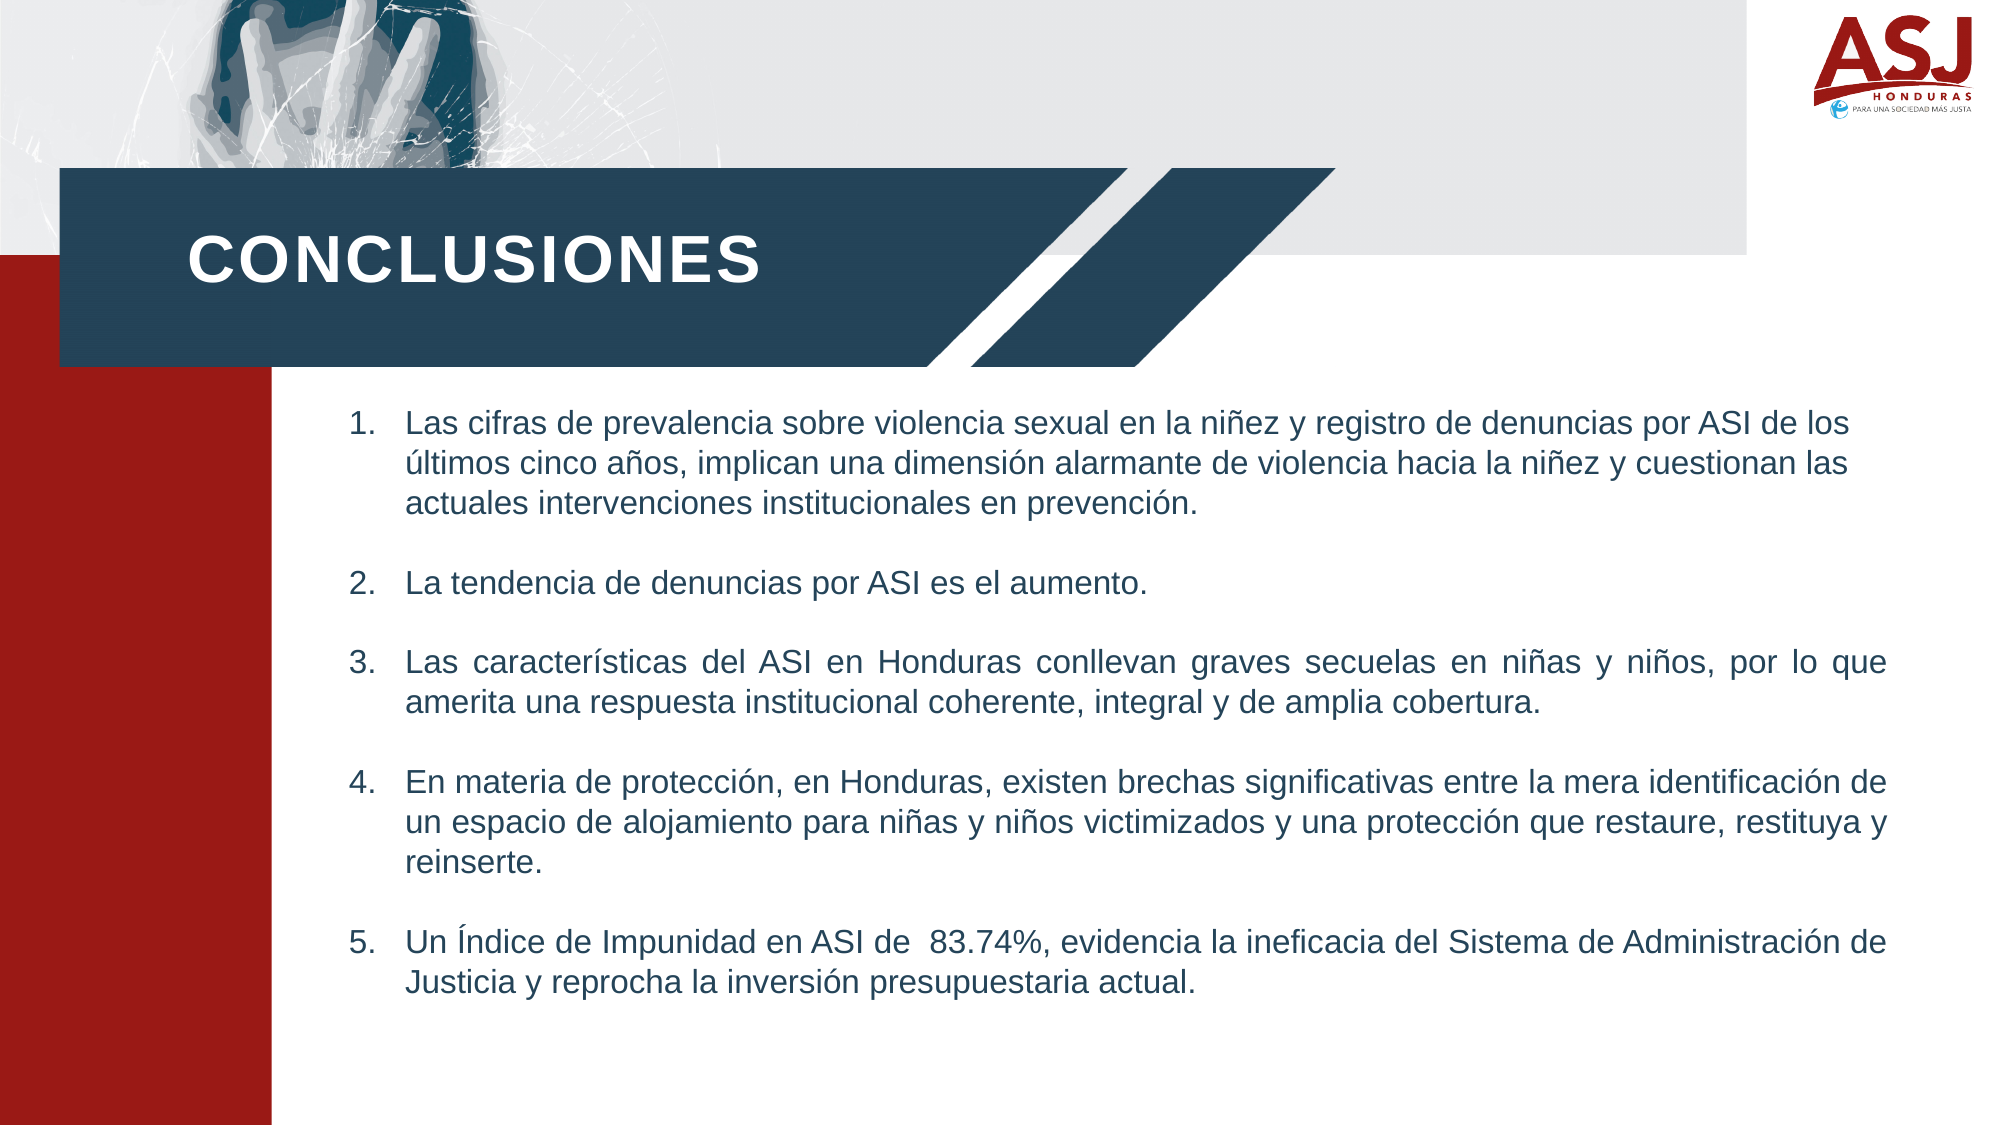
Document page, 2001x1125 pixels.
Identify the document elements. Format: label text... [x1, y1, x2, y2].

picture [0, 0, 1747, 367]
text_box Las cifras de prevalencia sobre violencia sexual en la niñez y registro de denuncias por ASI de los últimos cinco años, implican una dimensión alarmante de violencia hacia la niñez y cuestionan las actuales intervenciones institucionales en prevención. La tendencia de denuncias por ASI es el aumento. Las características del ASI en Honduras conllevan graves secuelas en niñas y niños, por lo que amerita una respuesta institucional coherente, integral y de amplia cobertura. En materia de protección, en Honduras, existen brechas significativas entre la mera identificación de un espacio de alojamiento para niñas y niños victimizados y una protección que restaure, restituya y reinserte. Un Índice de Impunidad en ASI de 83.74%, evidencia la ineficacia del Sistema de Administración de Justicia y reprocha la inversión presupuestaria actual. [334, 393, 1905, 1008]
picture [1781, 0, 2000, 153]
text_box [0, 255, 273, 1125]
